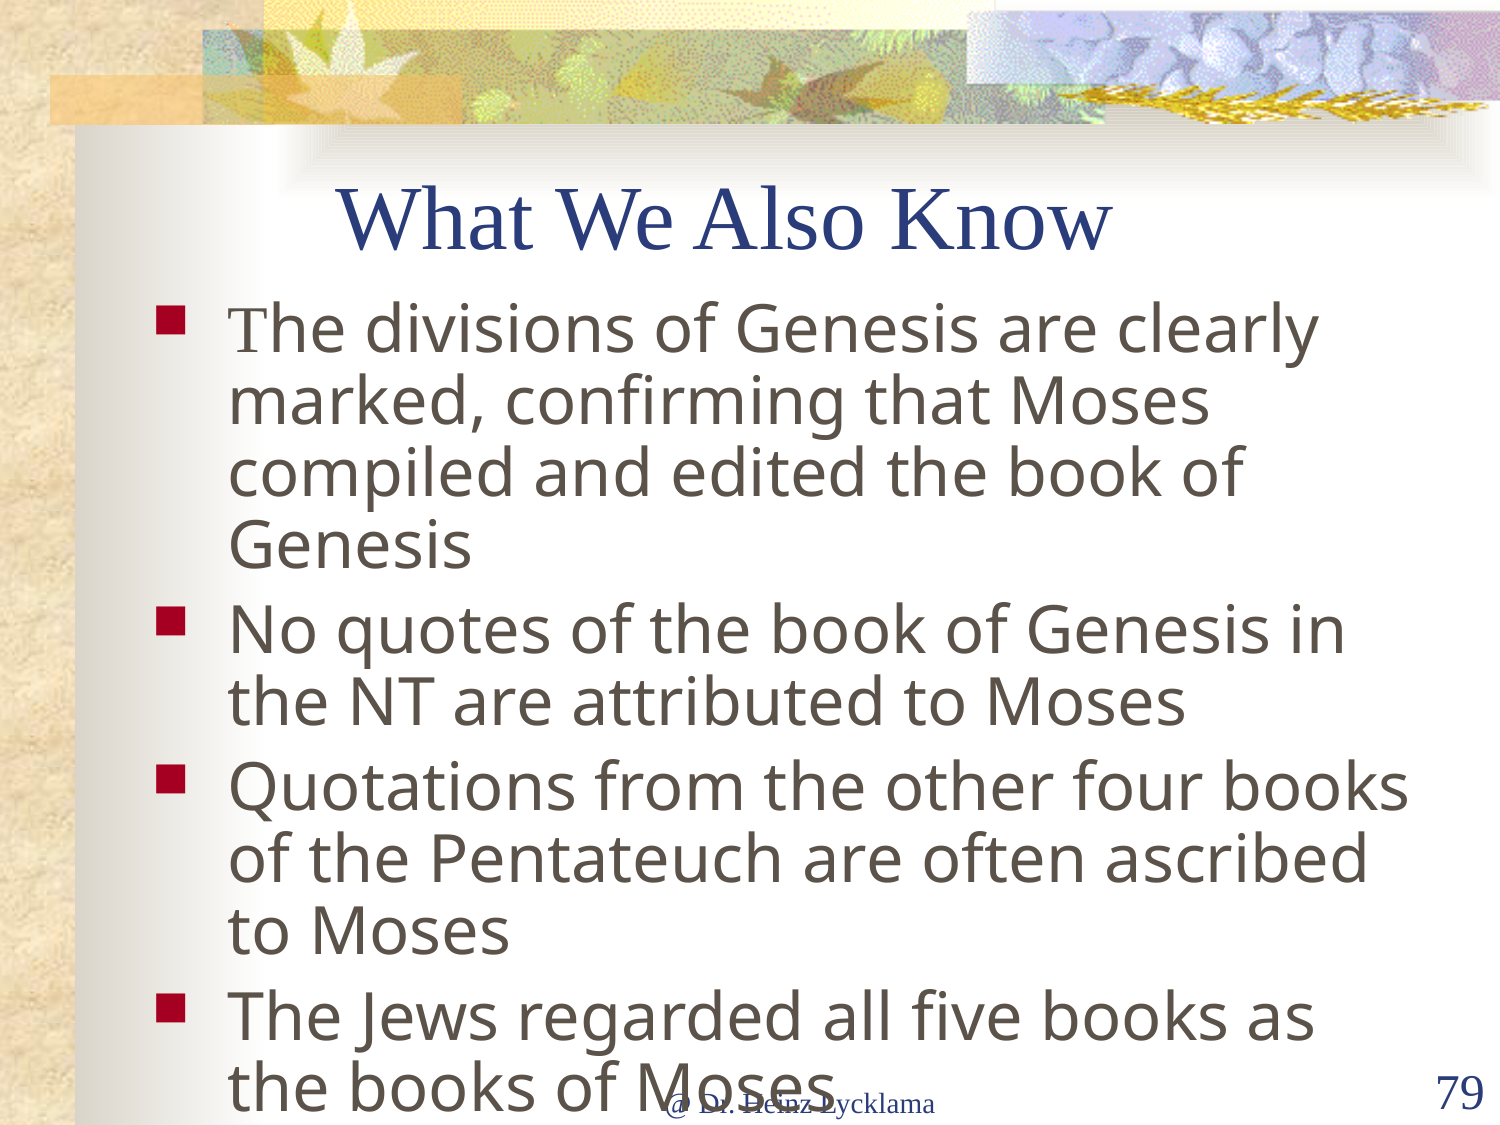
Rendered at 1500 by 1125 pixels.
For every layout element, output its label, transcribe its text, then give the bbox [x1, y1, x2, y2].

footer @ Dr. Heinz Lycklama [562, 1052, 1038, 1125]
list The divisions of Genesis are clearly marked, confirming that Moses compiled and edited the book of Genesis No quotes of the book of Genesis in the NT are attributed to Moses Quotations from the other four books of the Pentateuch are often ascribed to Moses The Jews regarded all five books as the books of Moses [137, 287, 1450, 1020]
title What We Also Know [225, 162, 1225, 275]
slide_number 79 [1350, 1052, 1500, 1125]
picture [0, 0, 1500, 1125]
